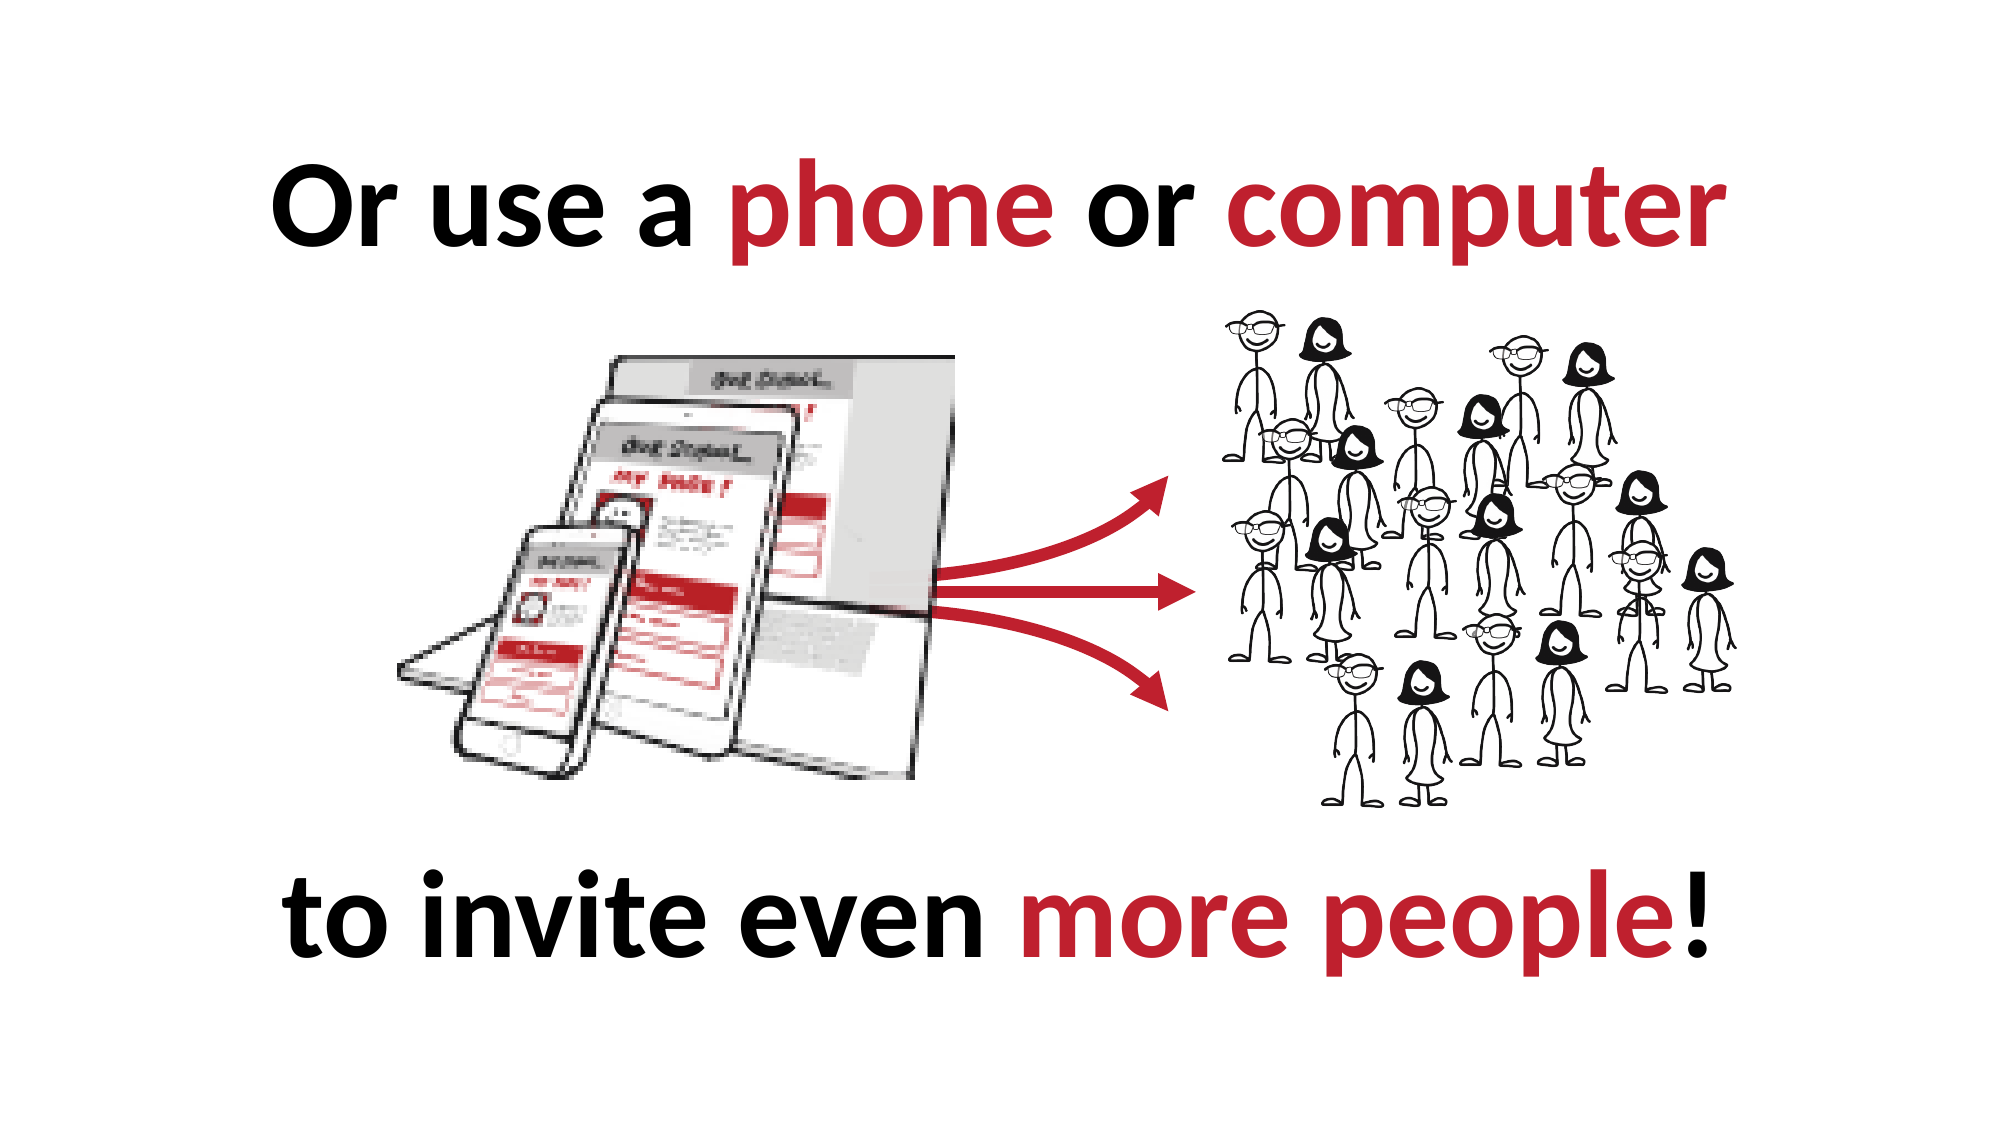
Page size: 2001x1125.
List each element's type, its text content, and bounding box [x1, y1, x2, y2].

picture [396, 355, 955, 780]
text_box to invite even more people! [97, 818, 1903, 1016]
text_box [562, 313, 1196, 874]
picture [1222, 310, 1737, 808]
text_box Or use a phone or computer [125, 124, 1875, 289]
